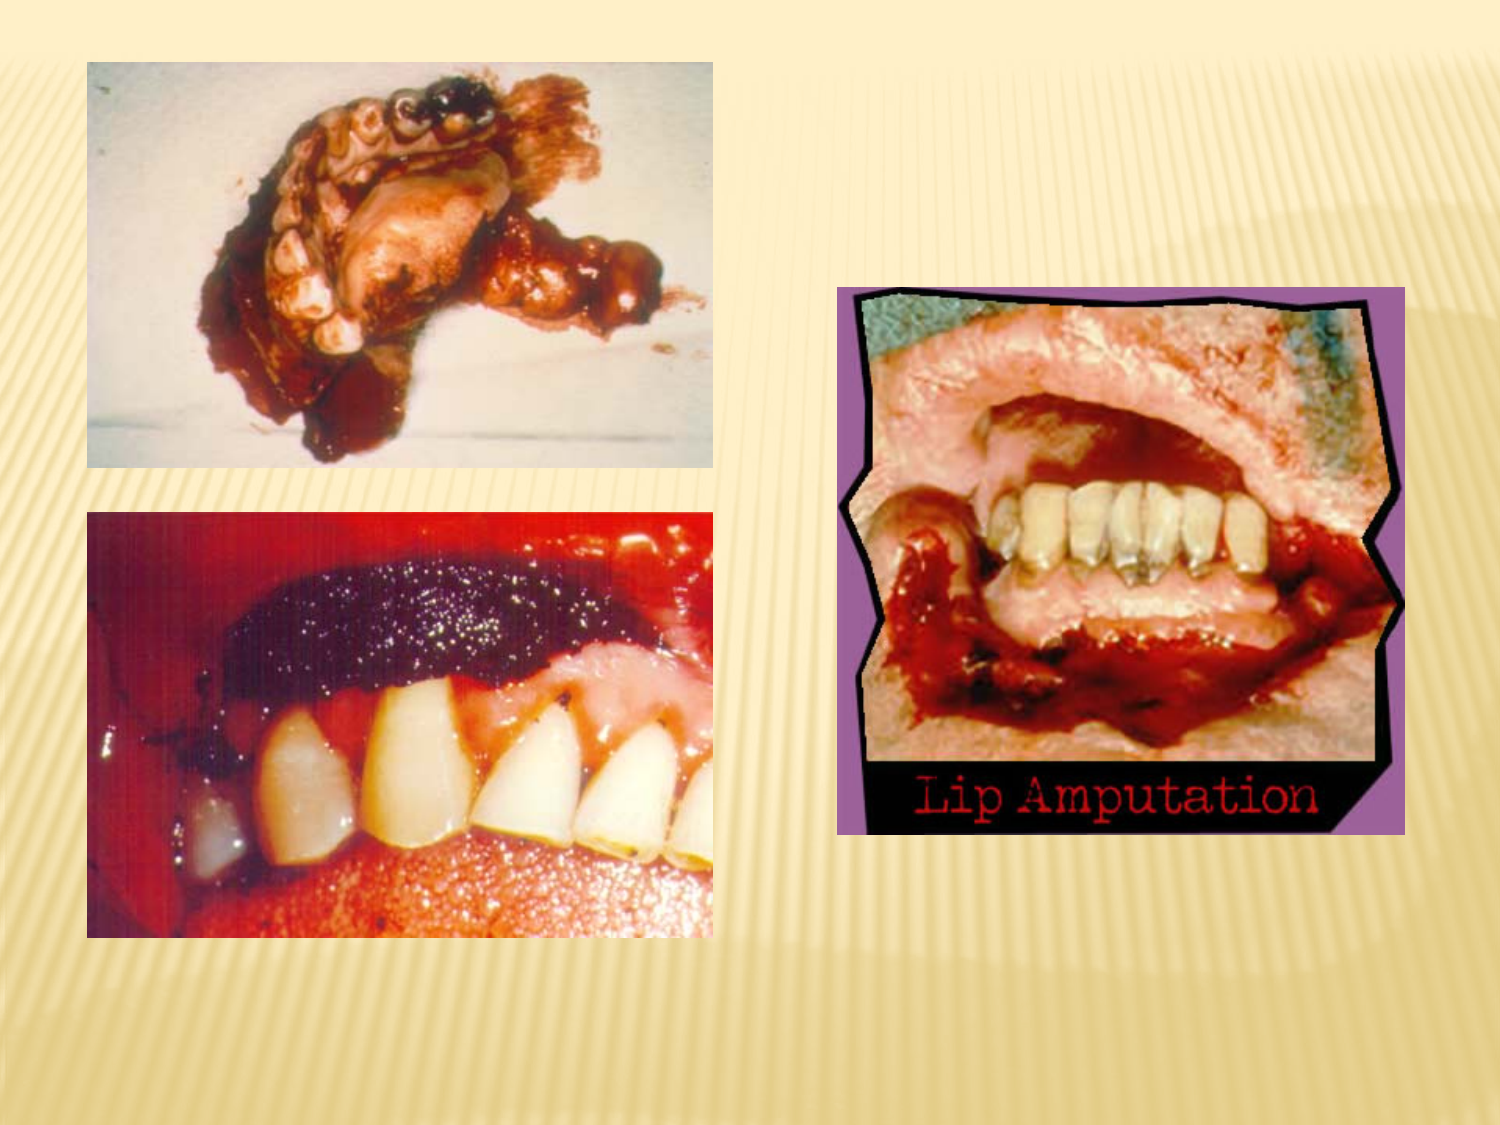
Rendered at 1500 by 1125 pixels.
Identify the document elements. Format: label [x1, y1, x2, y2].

picture [87, 62, 713, 468]
picture [837, 287, 1405, 835]
picture [87, 512, 713, 938]
